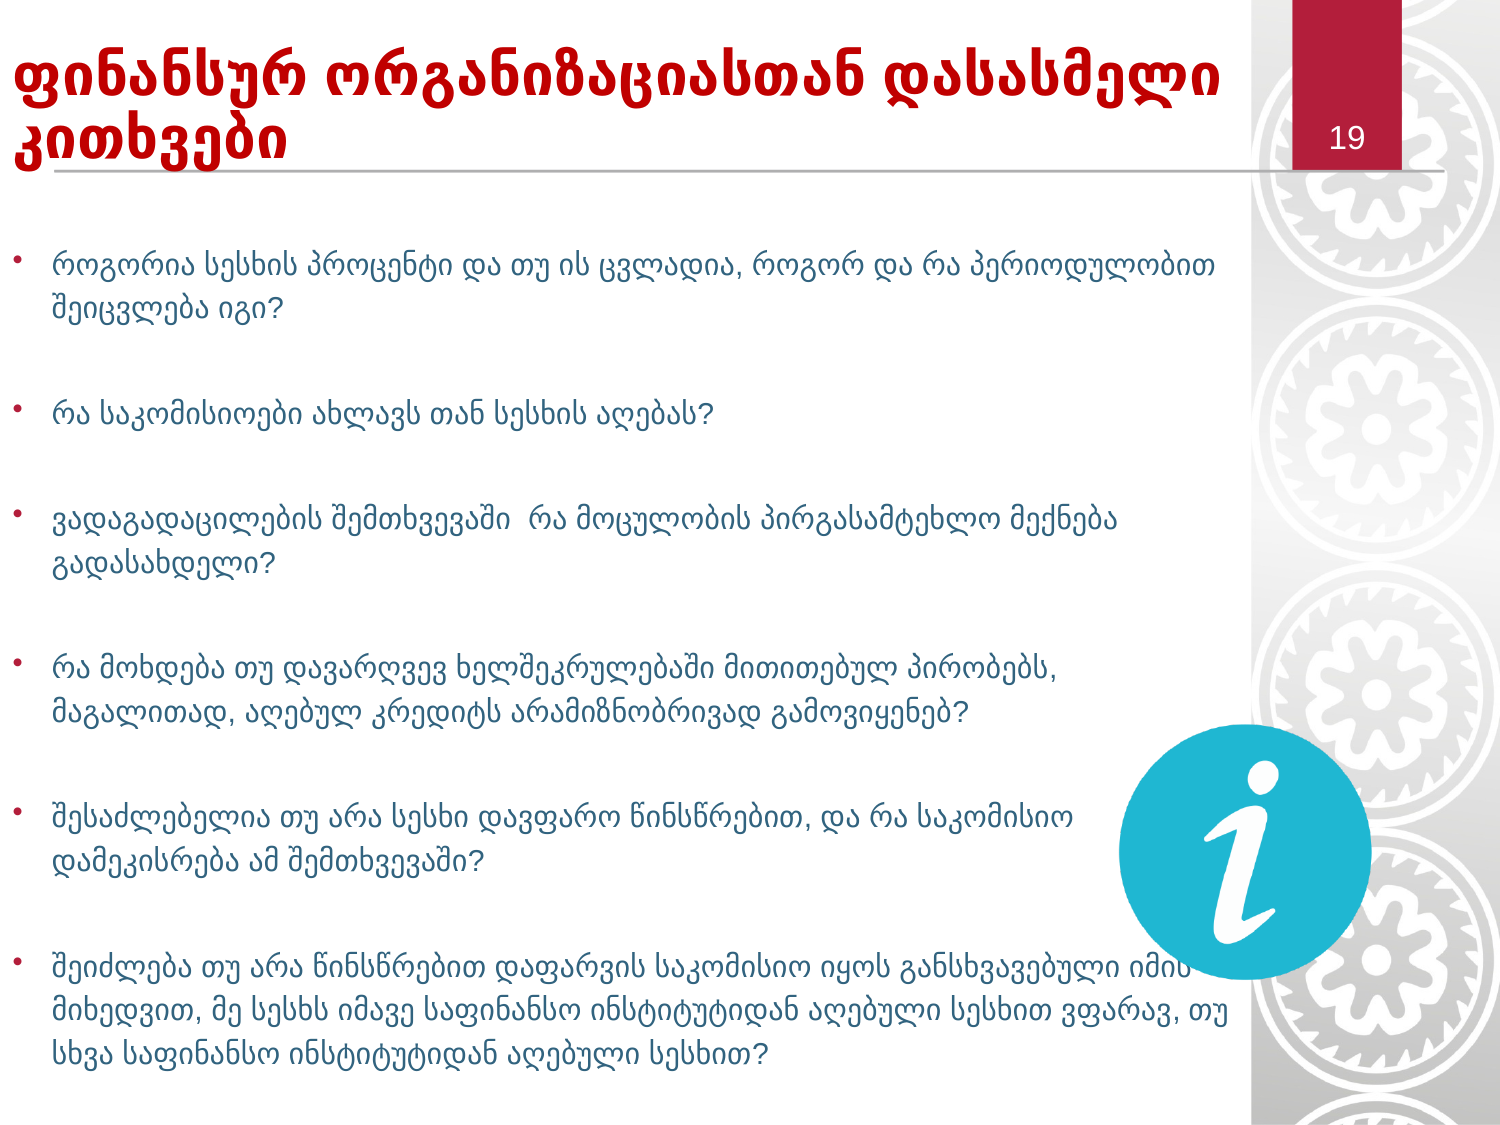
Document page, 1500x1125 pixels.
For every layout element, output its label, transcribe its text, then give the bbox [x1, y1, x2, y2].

title ფინანსურ ორგანიზაციასთან დასასმელი კითხვები [12, 0, 1307, 172]
picture [0, 0, 1500, 1125]
slide_number 19 [1294, 116, 1399, 150]
list როგორია სესხის პროცენტი და თუ ის ცვლადია, როგორ და რა პერიოდულობით შეიცვლება იგი? რა საკომისიოები ახლავს თან სესხის აღებას? ვადაგადაცილების შემთხვევაში რა მოცულობის პირგასამტეხლო მექნება გადასახდელი? რა მოხდება თუ დავარღვევ ხელშეკრულებაში მითითებულ პირობებს, მაგალითად, აღებულ კრედიტს არამიზნობრივად გამოვიყენებ? შესაძლებელია თუ არა სესხი დავფარო წინსწრებით, და რა საკომისიო დამეკისრება ამ შემთხვევაში? შეიძლება თუ არა წინსწრებით დაფარვის საკომისიო იყოს განსხვავებული იმის მიხედვით, მე სესხს იმავე საფინანსო ინსტიტუტიდან აღებული სესხით ვფარავ, თუ სხვა საფინანსო ინსტიტუტიდან აღებული სესხით? [12, 237, 1244, 1075]
